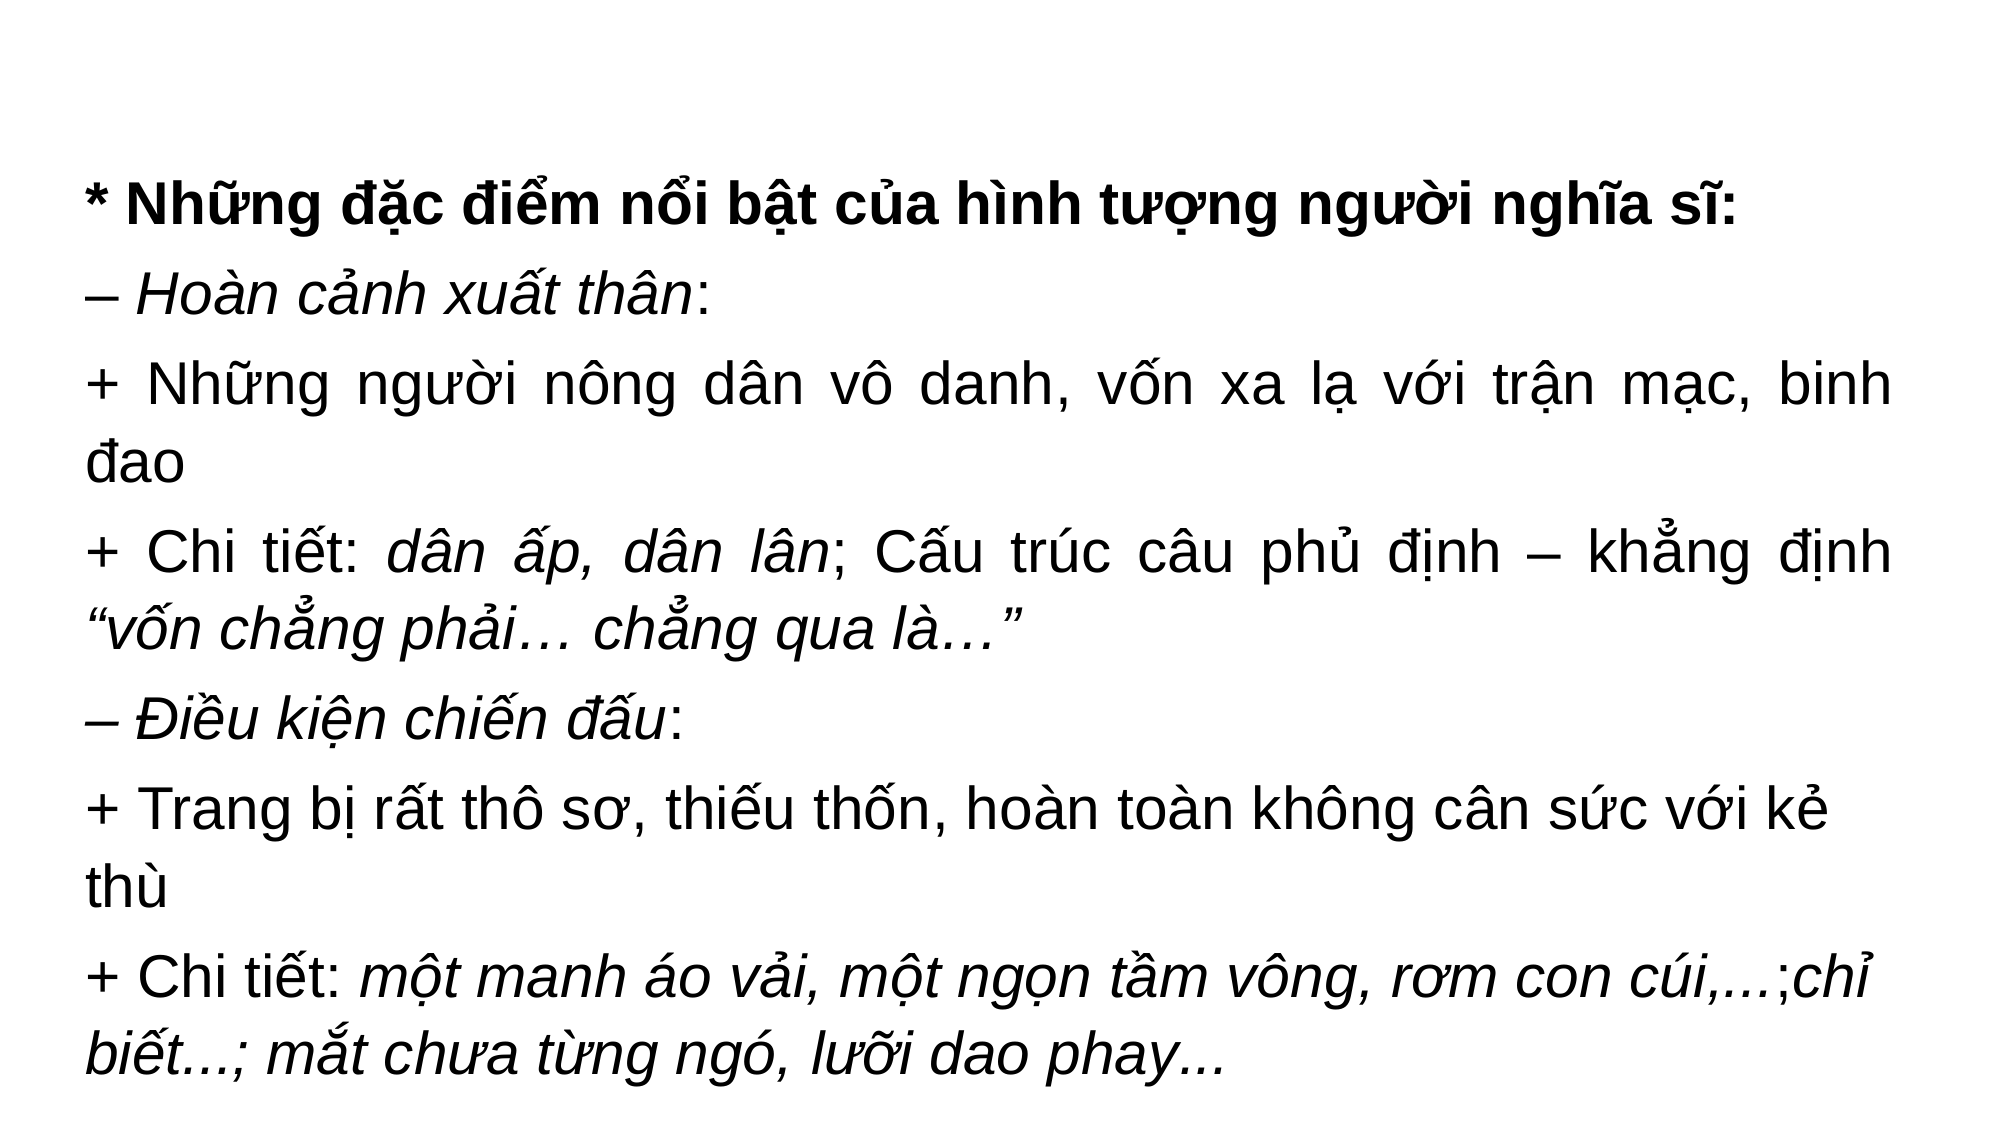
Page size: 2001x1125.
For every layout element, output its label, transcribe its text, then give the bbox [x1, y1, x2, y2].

text_box * Những đặc điểm nổi bật của hình tượng người nghĩa sĩ: – Hoàn cảnh xuất thân: + Những người nông dân vô danh, vốn xa lạ với trận mạc, binh đao + Chi tiết: dân ấp, dân lân; Cấu trúc câu phủ định – khẳng định “vốn chẳng phải… chẳng qua là…” – Điều kiện chiến đấu: + Trang bị rất thô sơ, thiếu thốn, hoàn toàn không cân sức với kẻ thù + Chi tiết: một manh áo vải, một ngọn tầm vông, rơm con cúi,...;chỉ biết...; mắt chưa từng ngó, lưỡi dao phay... [70, 151, 1909, 1094]
